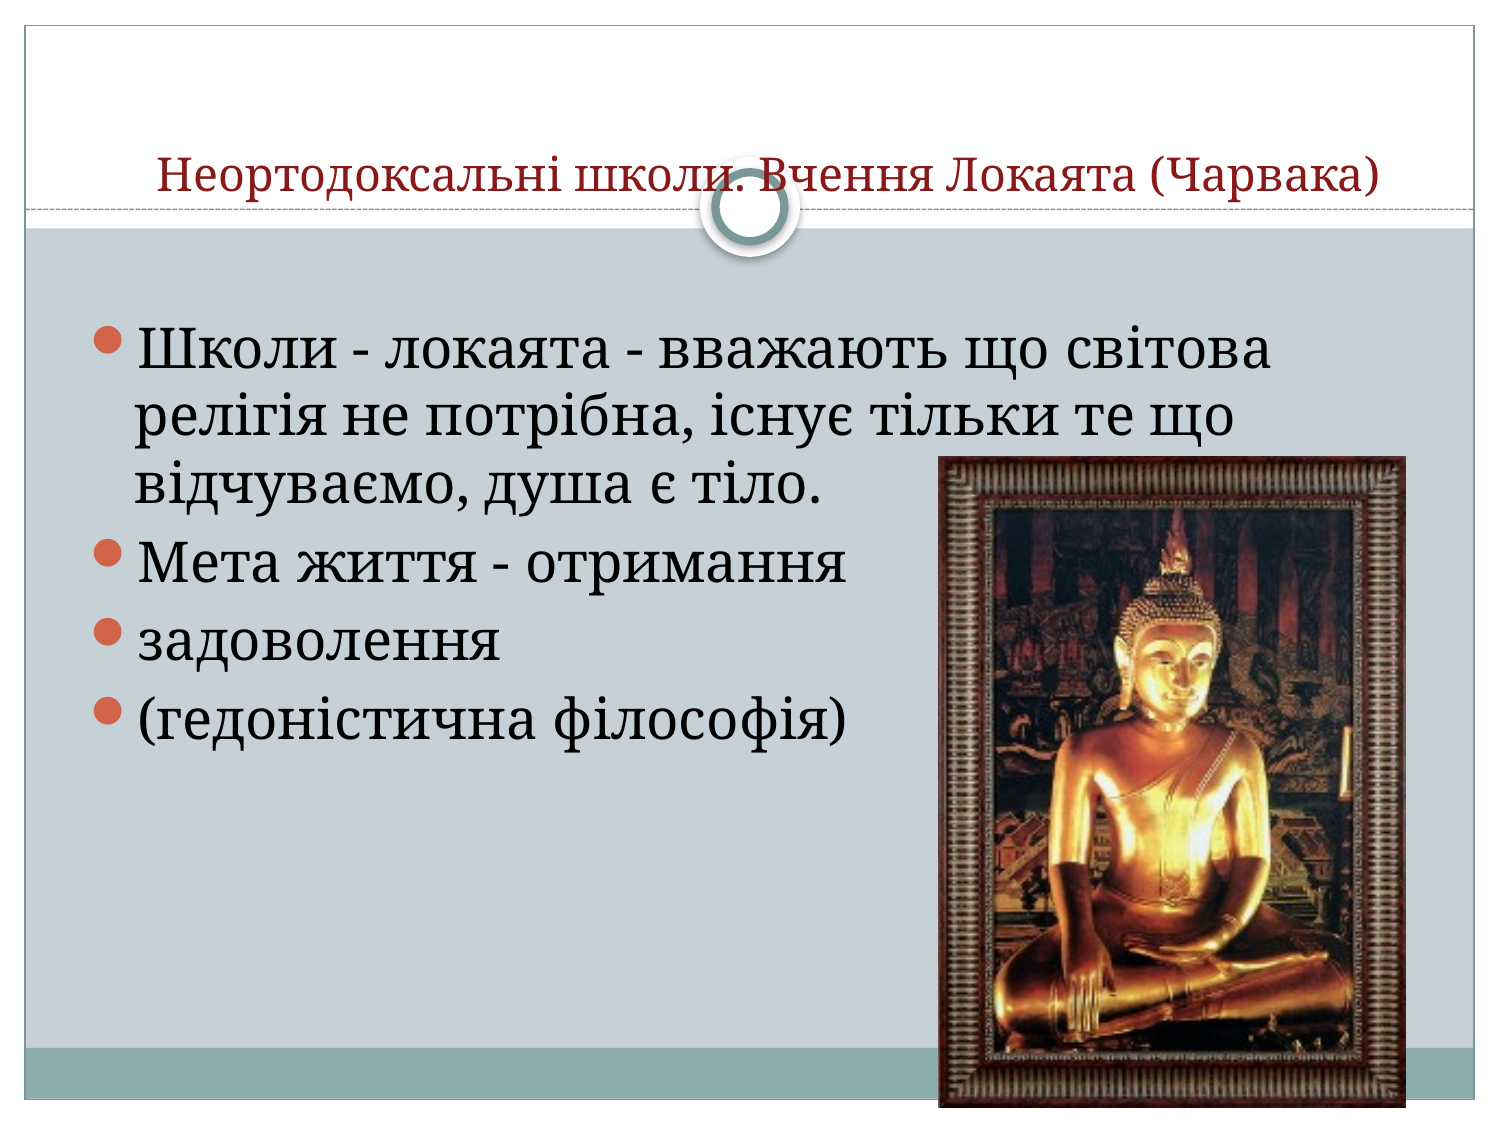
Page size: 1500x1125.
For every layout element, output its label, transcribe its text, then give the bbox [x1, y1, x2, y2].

picture [938, 455, 1407, 1108]
title Неортодоксальні школи. Вчення Локаята (Чарвака) [123, 101, 1415, 209]
list Школи - локаята - вважають що світова релігія не потрібна, існує тільки те що відчуваємо, душа є тіло. Мета життя - отримання задоволення (гедоністична філософія) [75, 304, 1425, 1000]
